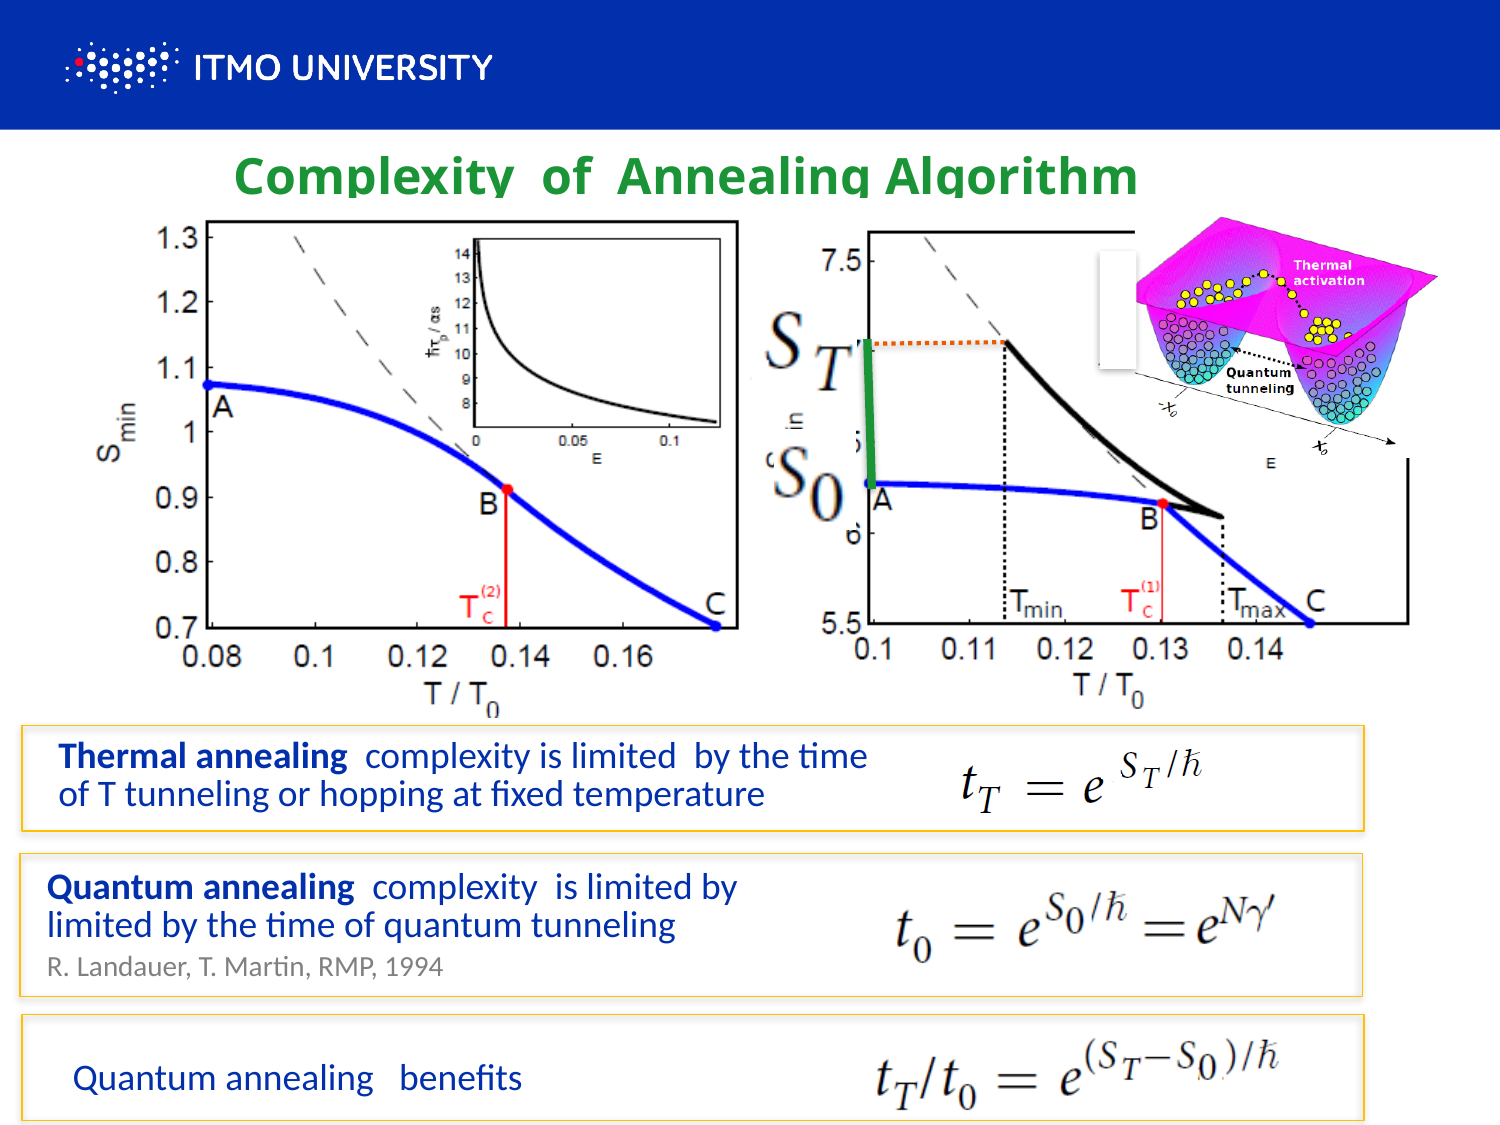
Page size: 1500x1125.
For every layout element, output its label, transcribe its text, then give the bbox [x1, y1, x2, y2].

text_box [21, 1014, 1365, 1121]
picture [864, 1027, 1293, 1113]
picture [956, 748, 1210, 820]
picture [54, 198, 1439, 719]
text_box Complexity of Annealing Algorithm [219, 136, 1168, 196]
picture [886, 884, 1288, 966]
text_box [19, 853, 1363, 997]
picture [0, 0, 545, 140]
text_box [21, 725, 1365, 832]
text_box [867, 338, 873, 490]
